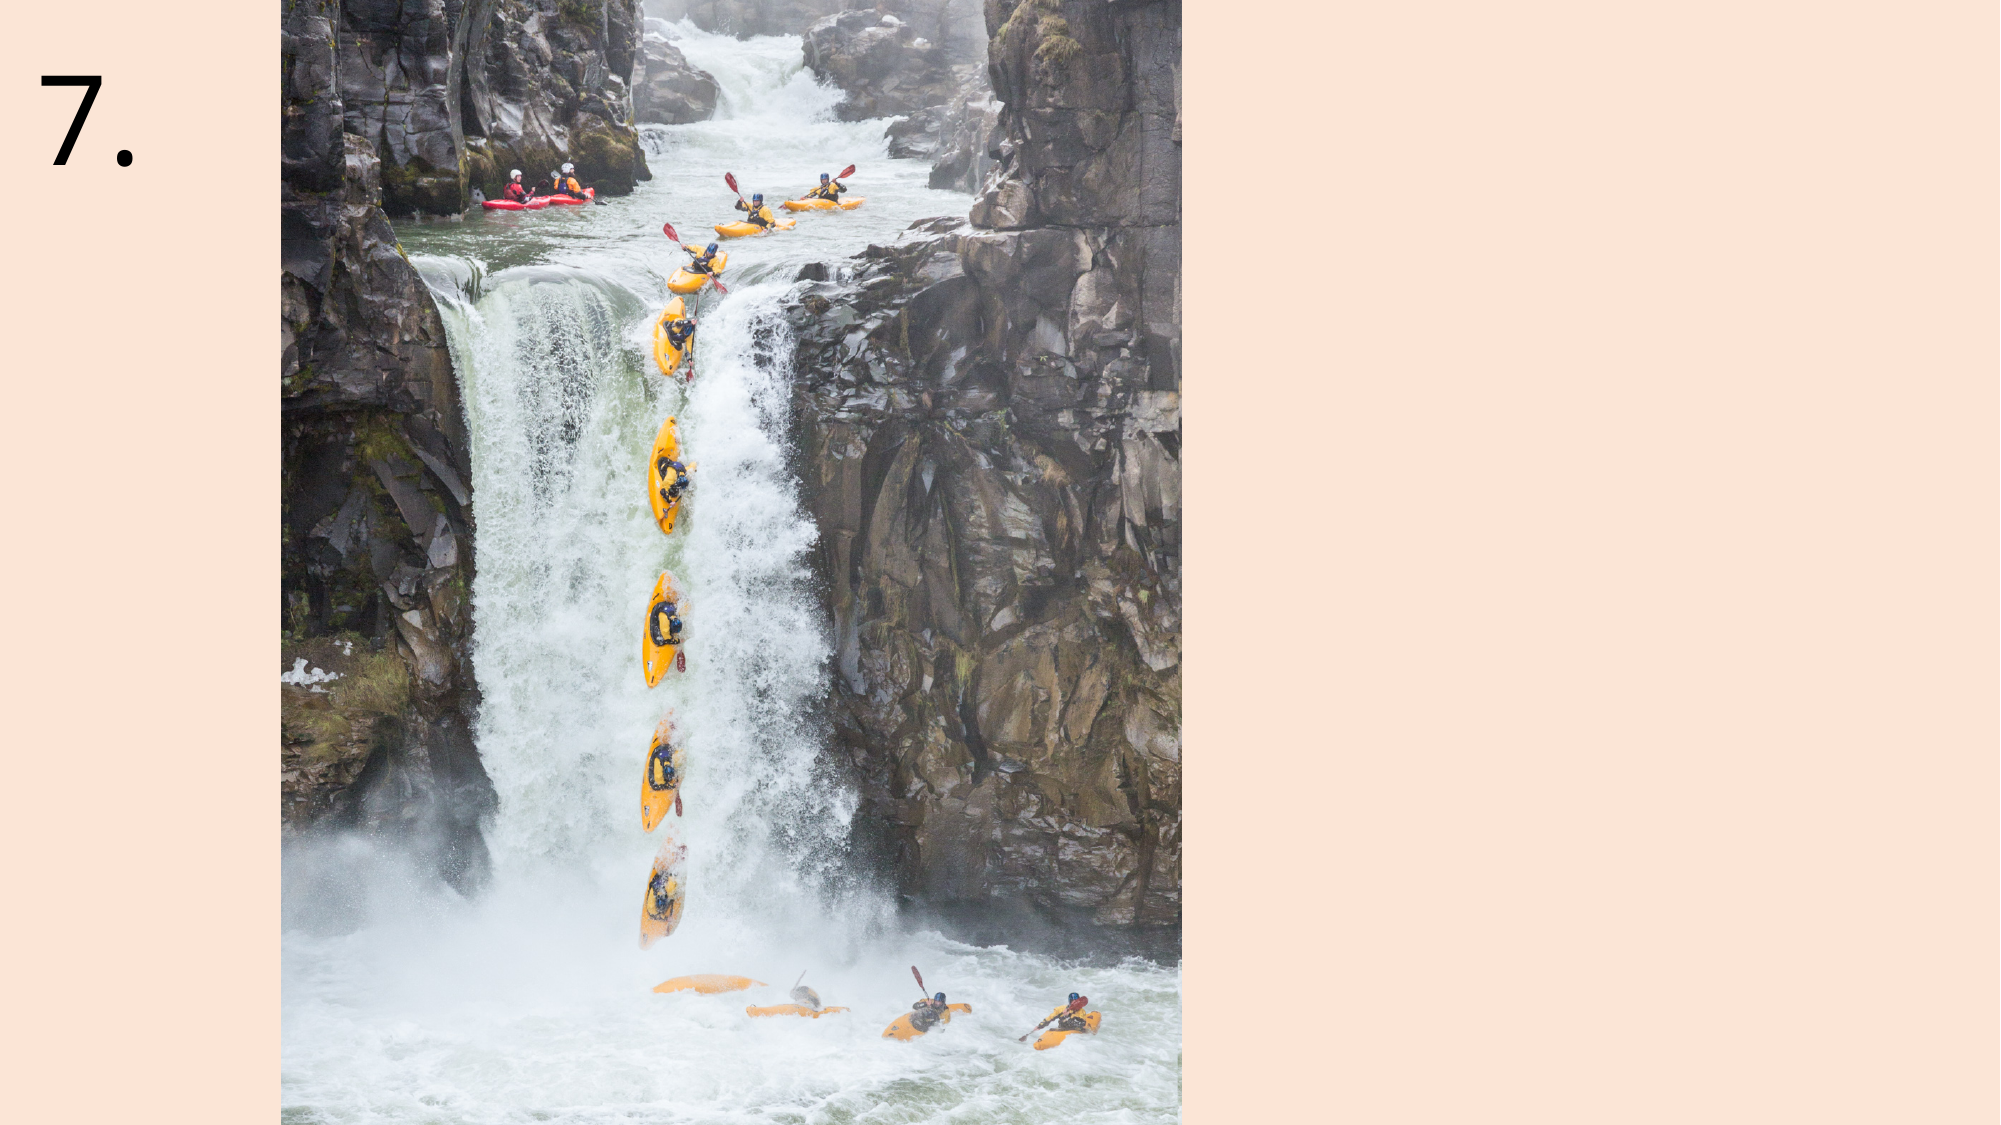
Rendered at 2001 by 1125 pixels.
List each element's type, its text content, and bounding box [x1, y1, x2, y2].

text_box 7. [21, 32, 224, 198]
picture [280, 0, 1182, 1125]
